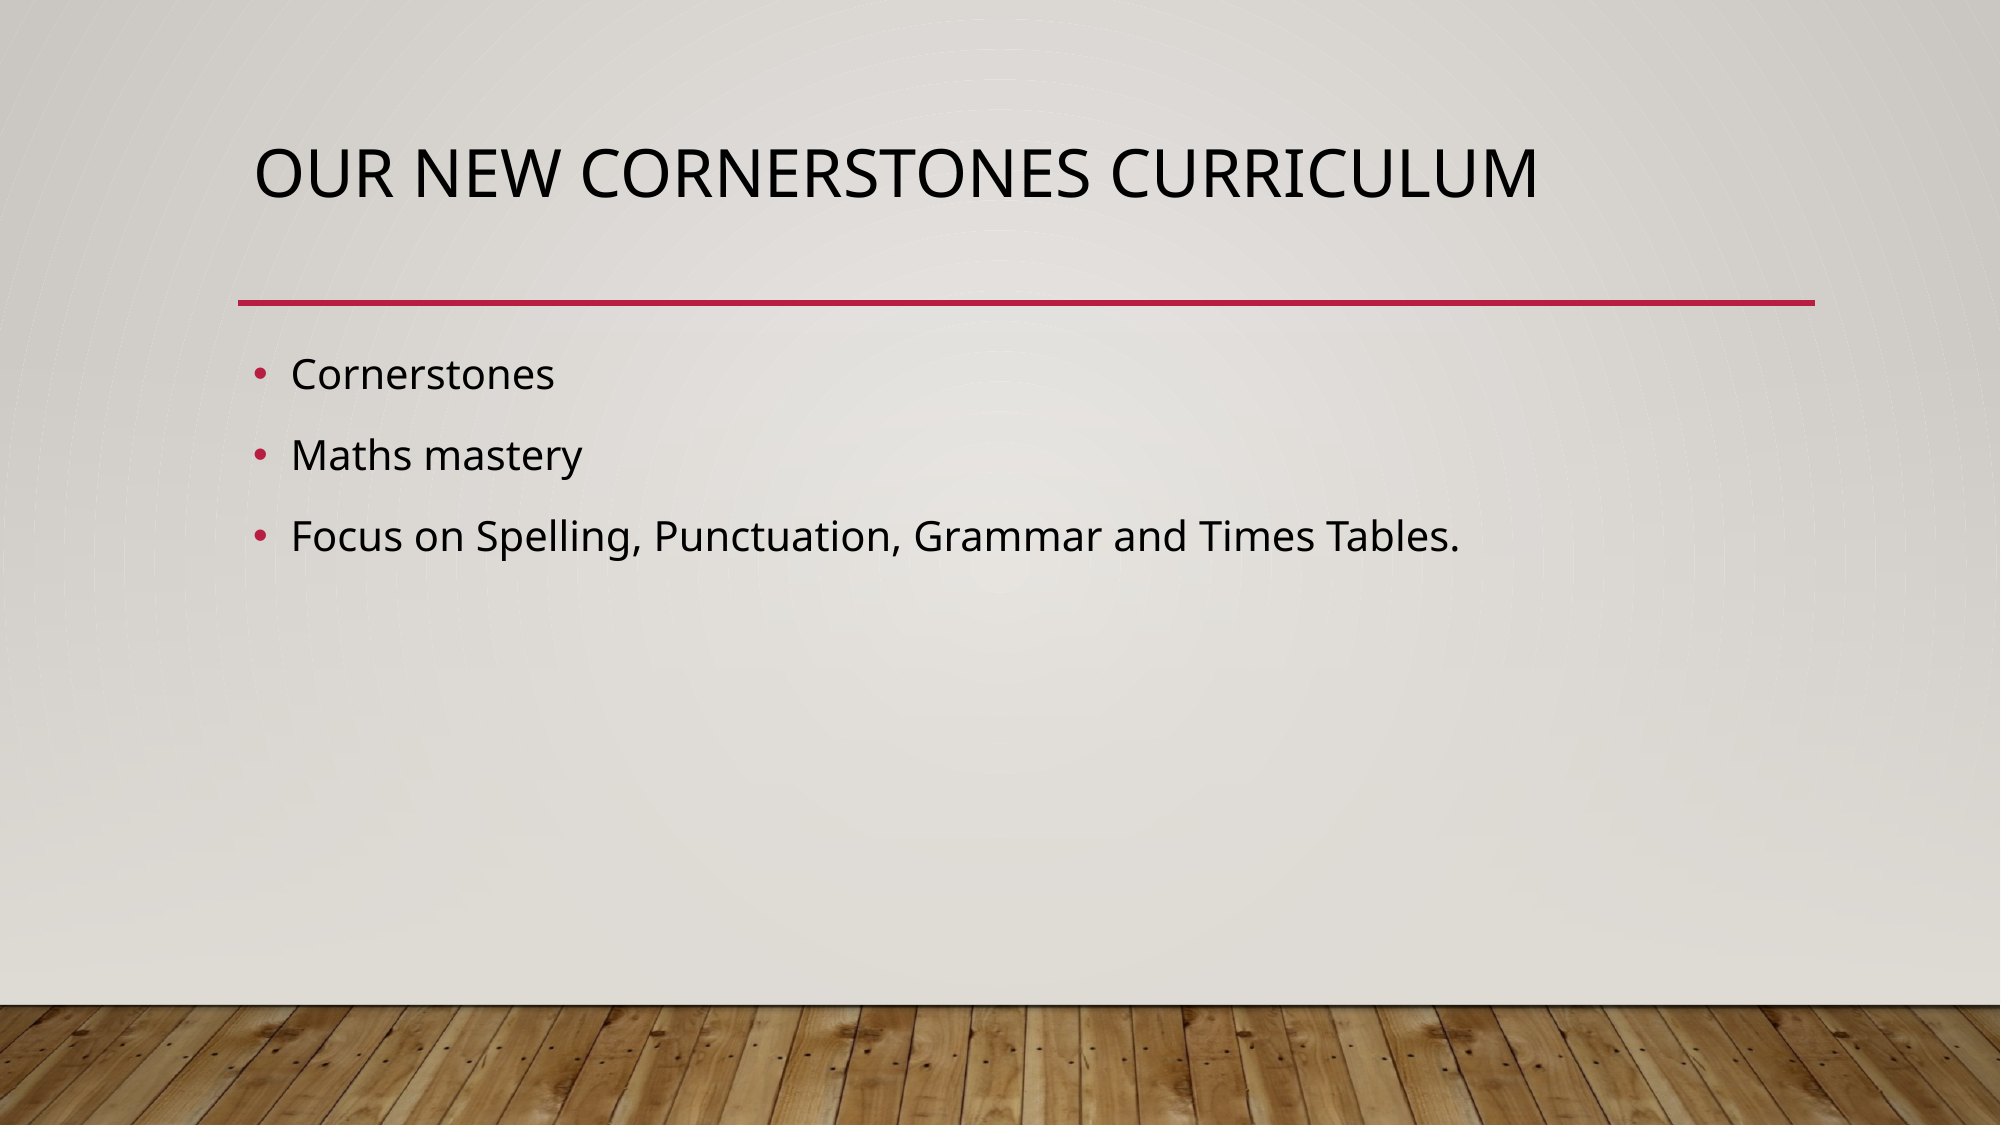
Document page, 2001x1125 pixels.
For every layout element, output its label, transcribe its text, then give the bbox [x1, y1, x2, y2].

list Cornerstones Maths mastery Focus on Spelling, Punctuation, Grammar and Times Tables. [238, 330, 1814, 897]
title Our new cornerstones Curriculum [238, 131, 1814, 305]
picture [0, 1005, 2000, 1125]
